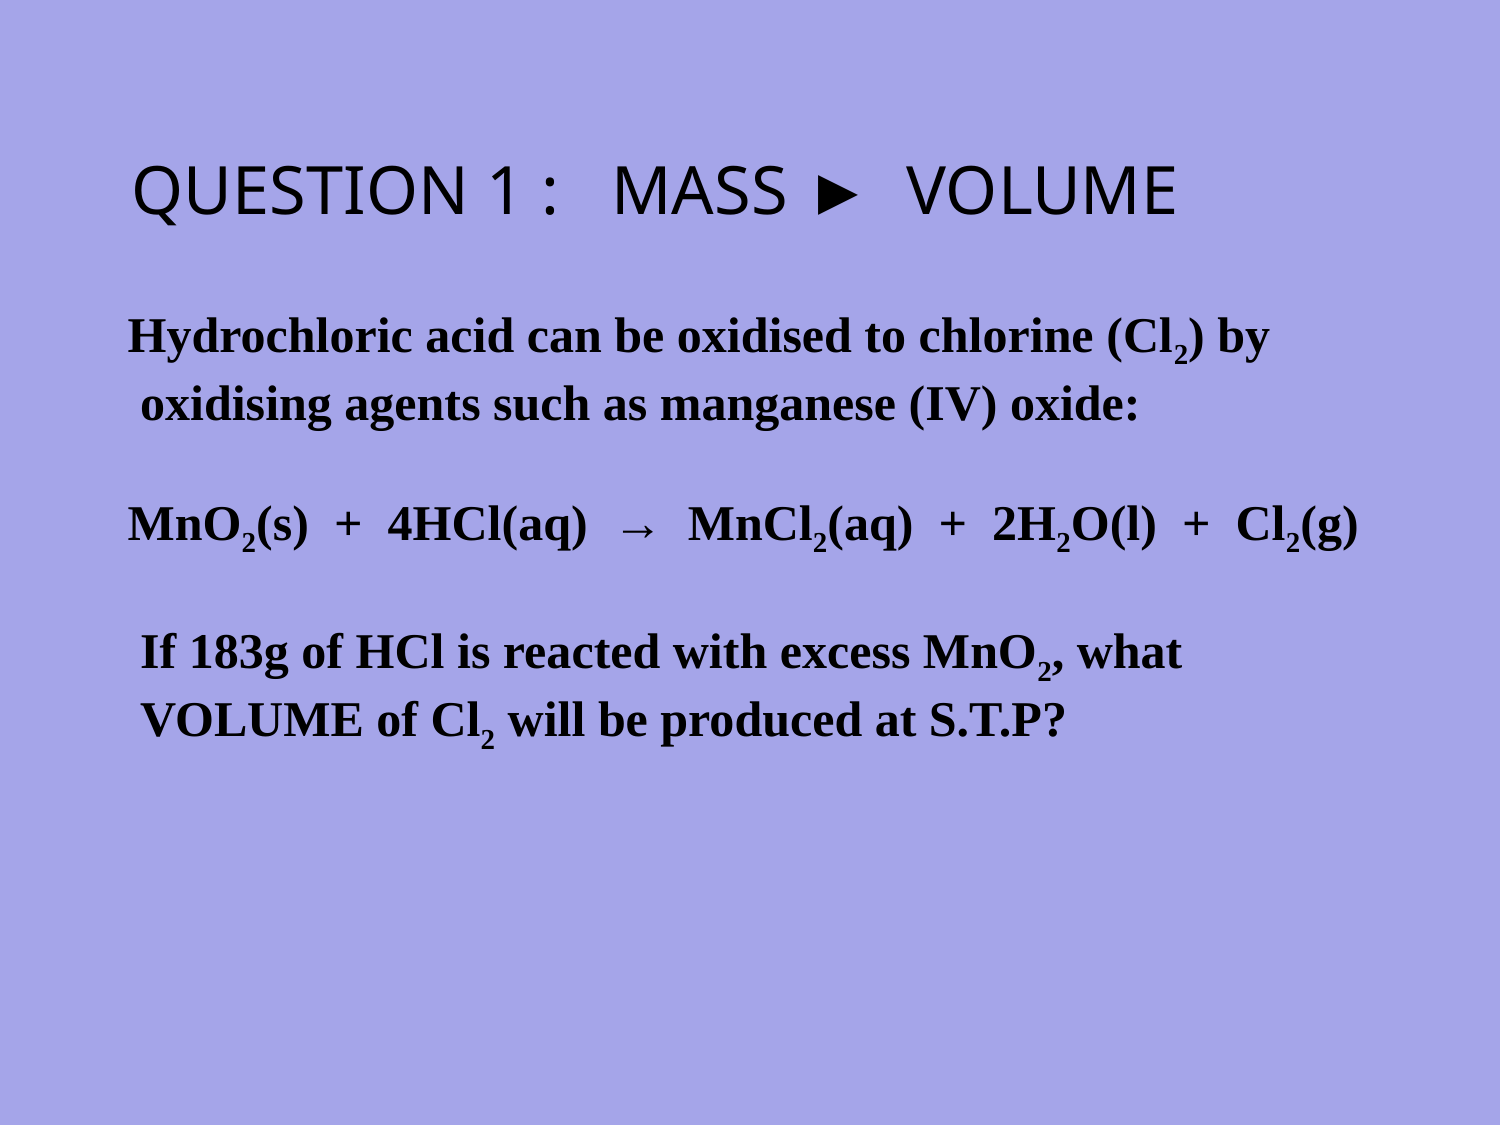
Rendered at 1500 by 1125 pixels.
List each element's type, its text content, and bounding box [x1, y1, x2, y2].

text_box QUESTION 1 : MASS ► VOLUME [117, 140, 1383, 236]
text_box Hydrochloric acid can be oxidised to chlorine (Cl2) by oxidising agents such as manganese (IV) oxide: MnO2(s) + 4HCl(aq) → MnCl2(aq) + 2H2O(l) + Cl2(g) If 183g of HCl is reacted with excess MnO2, what VOLUME of Cl2 will be produced at S.T.P? [46, 292, 1430, 765]
